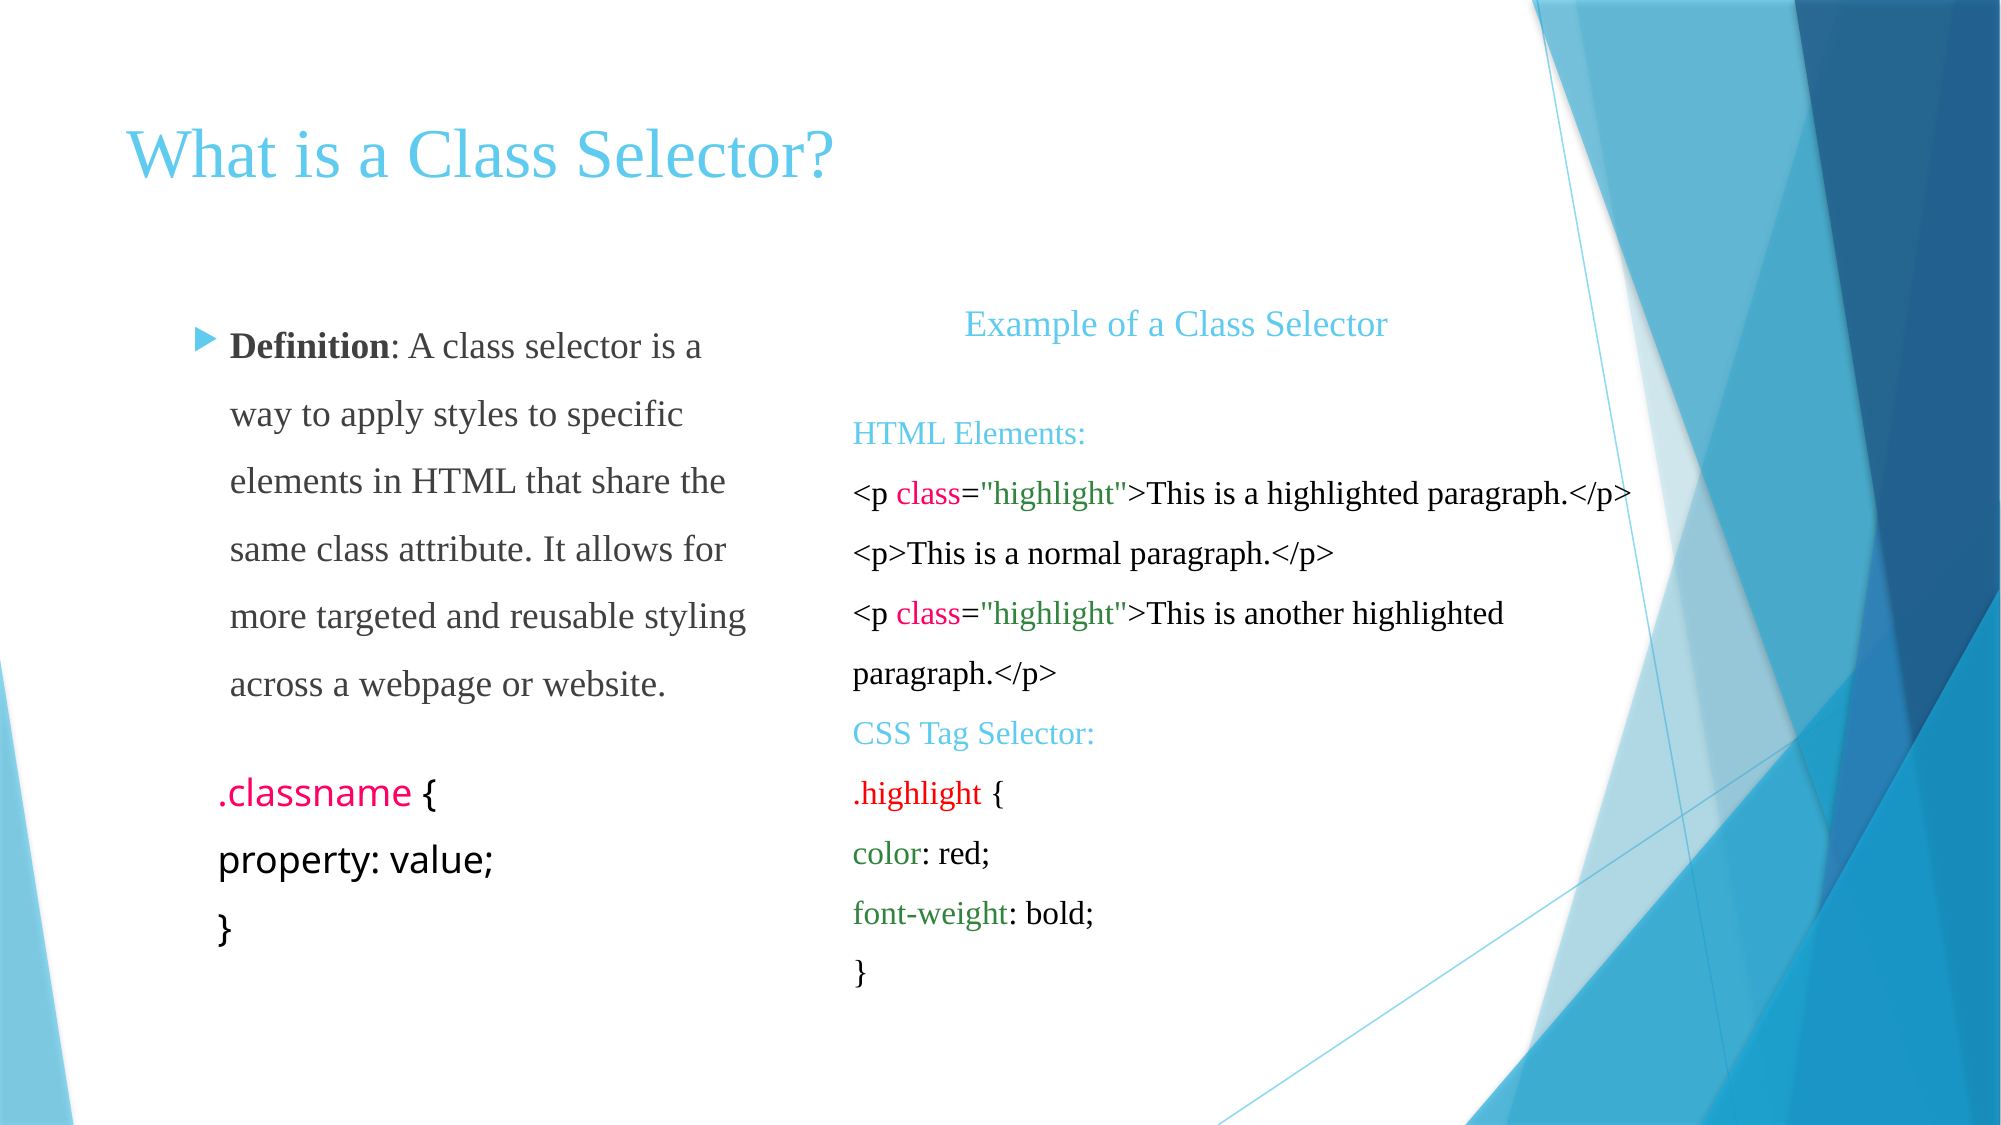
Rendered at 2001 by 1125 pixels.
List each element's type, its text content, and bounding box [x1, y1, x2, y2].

text_box Example of a Class Selector [949, 291, 1432, 351]
title What is a Class Selector? [111, 99, 903, 273]
list Definition: A class selector is a way to apply styles to specific elements in HTML that share the same class attribute. It allows for more targeted and reusable styling across a webpage or website. [177, 291, 786, 563]
text_box HTML Elements: <p class="highlight">This is a highlighted paragraph.</p> <p>This is a normal paragraph.</p> <p class="highlight">This is another highlighted paragraph.</p> CSS Tag Selector: .highlight { color: red; font-weight: bold; } [837, 384, 1670, 998]
text_box .classname { property: value; } [202, 761, 837, 956]
